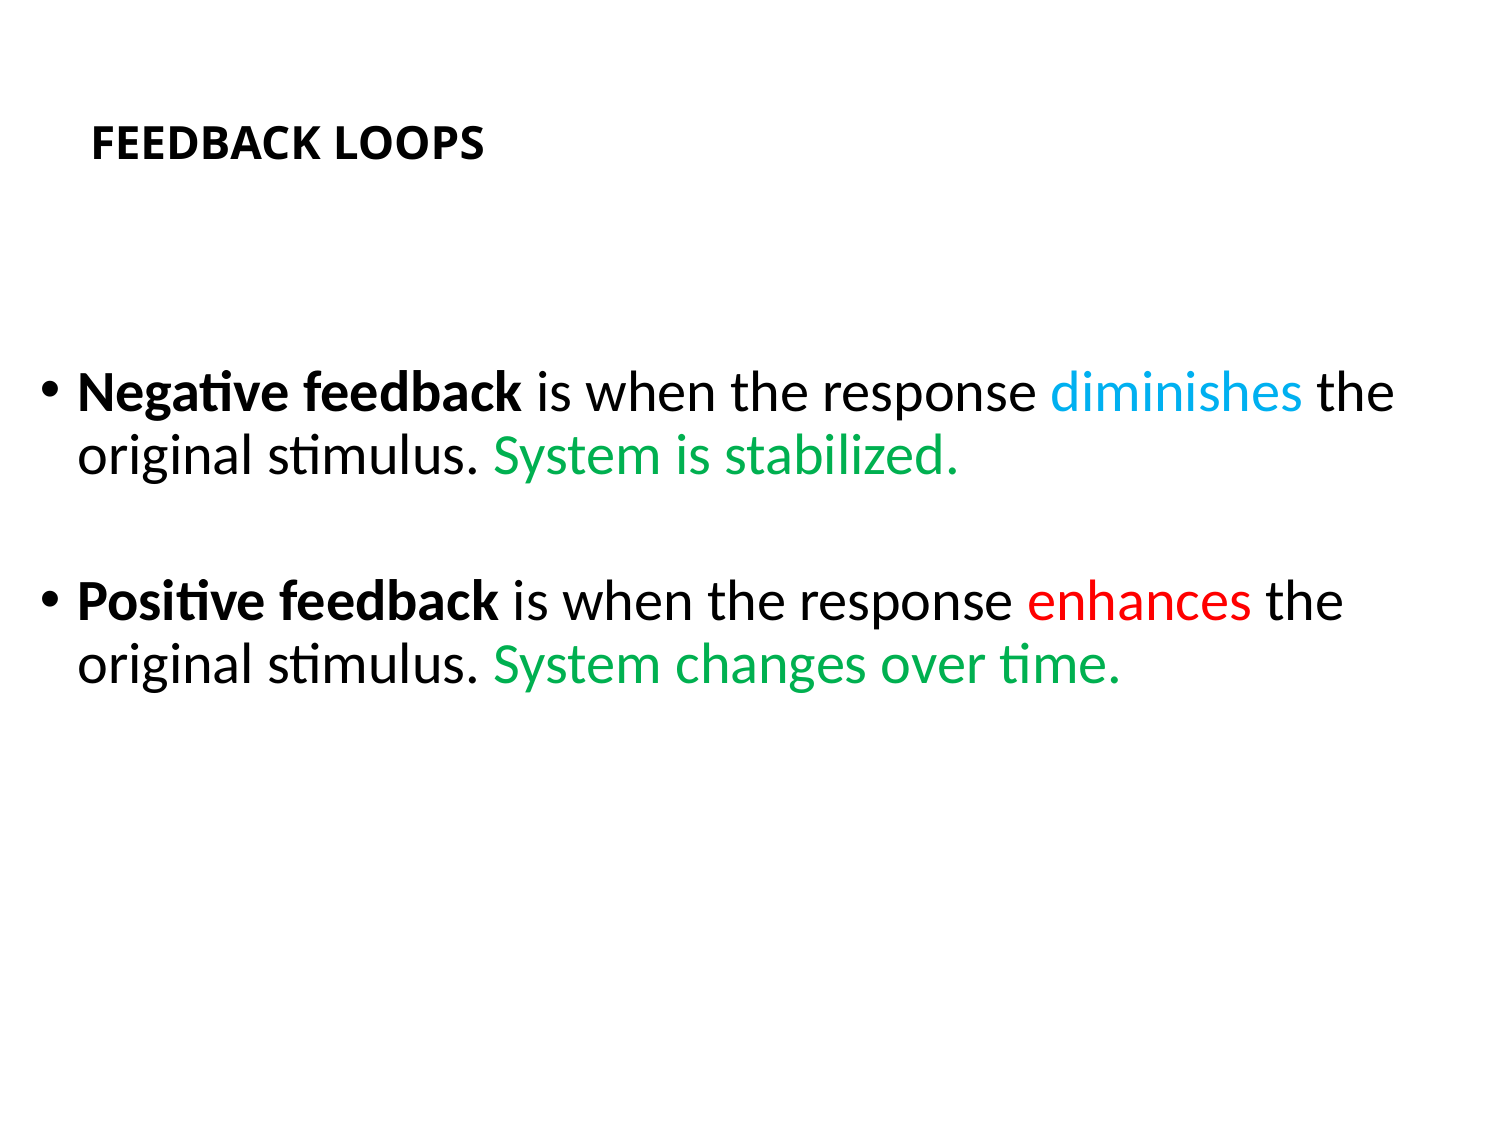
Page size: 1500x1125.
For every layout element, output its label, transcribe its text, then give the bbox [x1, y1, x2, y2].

list Negative feedback is when the response diminishes the original stimulus. System is stabilized. Positive feedback is when the response enhances the original stimulus. System changes over time. [24, 262, 1463, 1005]
title FEEDBACK LOOPS [75, 112, 1425, 233]
